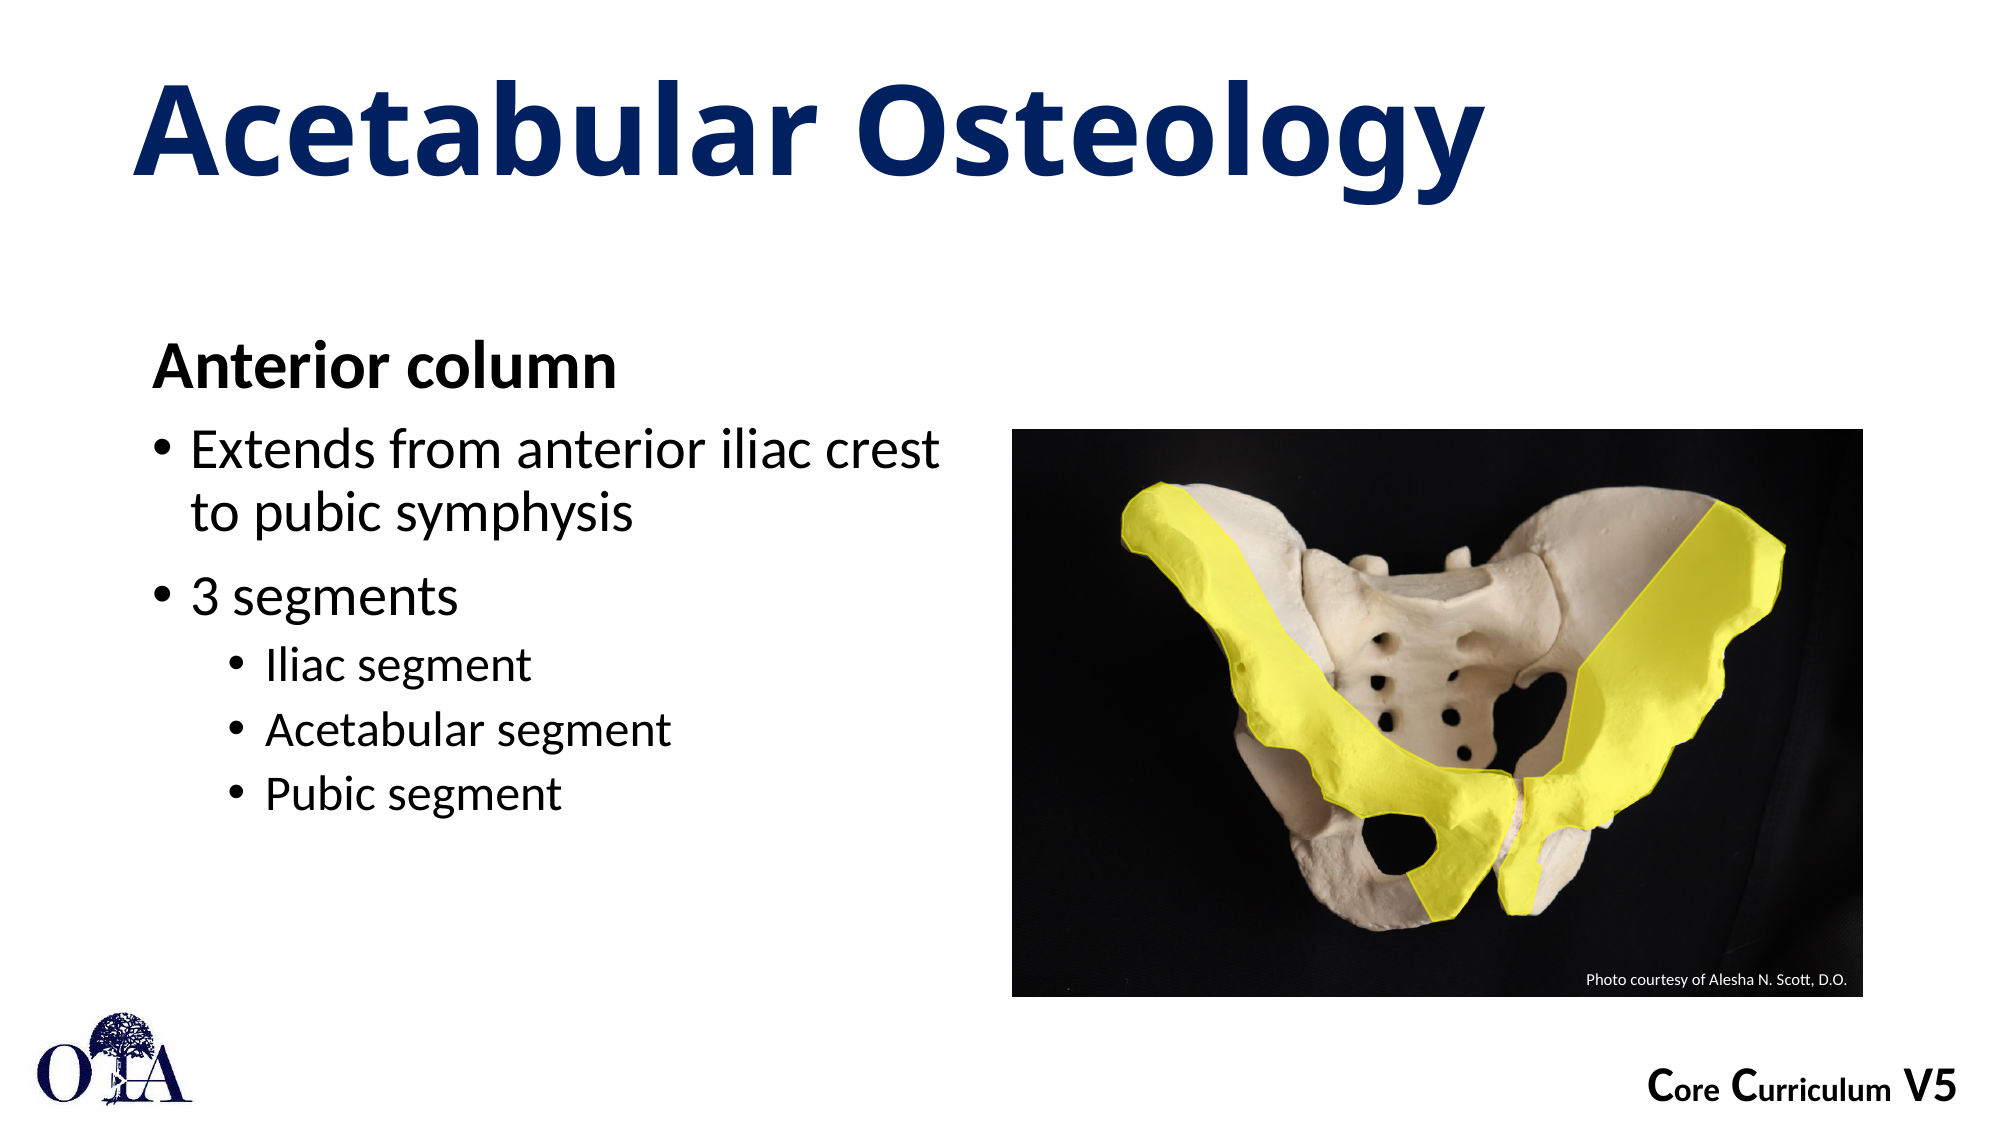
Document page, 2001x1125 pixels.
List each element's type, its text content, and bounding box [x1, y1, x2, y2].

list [1012, 429, 1863, 997]
list Extends from anterior iliac crest to pubic symphysis 3 segments Iliac segment Acetabular segment Pubic segment [137, 410, 984, 1016]
picture [28, 1010, 200, 1108]
text_box Acetabular Osteology [118, 0, 1844, 273]
list Anterior column [137, 275, 984, 410]
